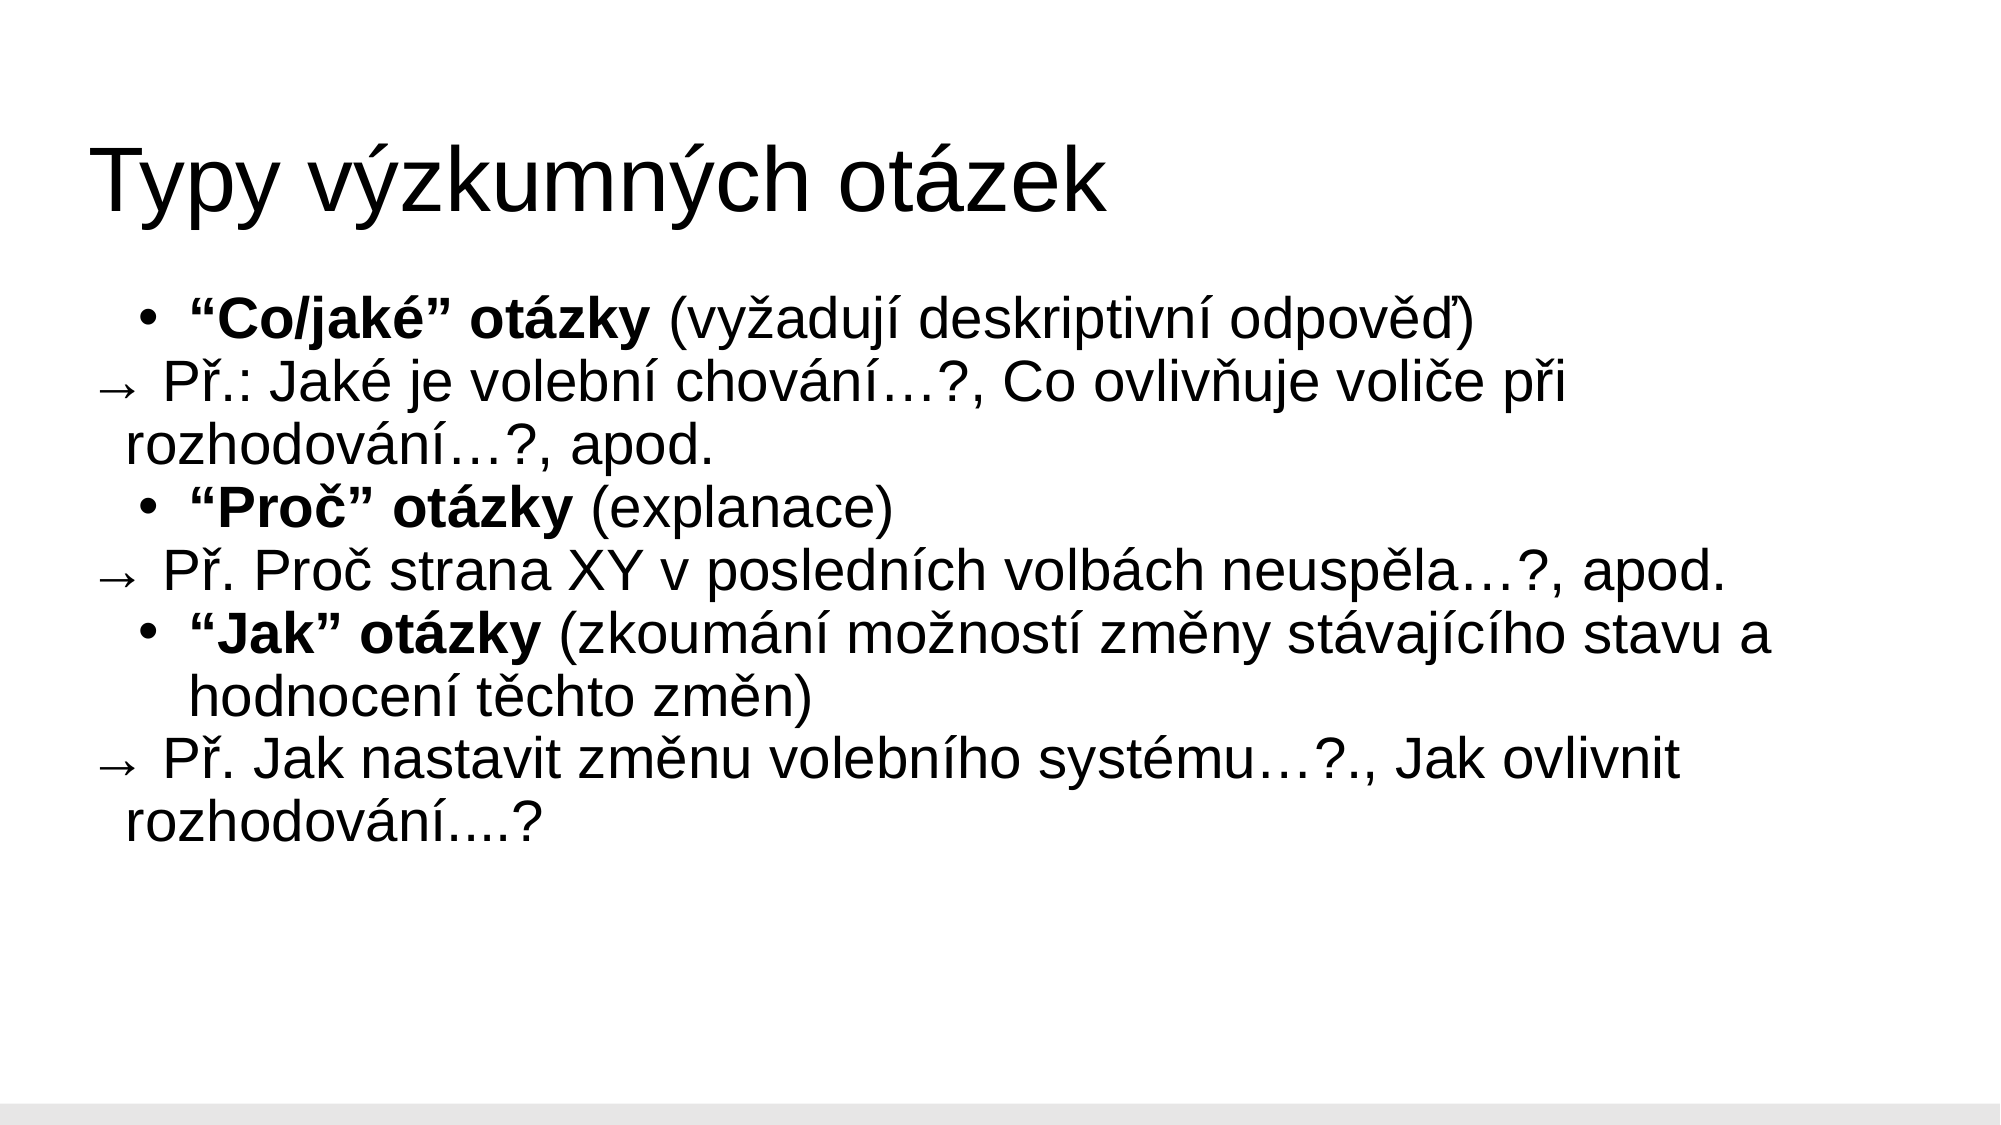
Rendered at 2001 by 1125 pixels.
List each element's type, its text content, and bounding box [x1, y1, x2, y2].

list “Co/jaké” otázky (vyžadují deskriptivní odpověď) → Př.: Jaké je volební chování…?, Co ovlivňuje voliče při rozhodování…?, apod. “Proč” otázky (explanace) → Př. Proč strana XY v posledních volbách neuspěla…?, apod. “Jak” otázky (zkoumání možností změny stávajícího stavu a hodnocení těchto změn) → Př. Jak nastavit změnu volebního systému…?., Jak ovlivnit rozhodování....? [68, 267, 1932, 1002]
title Typy výzkumných otázek [68, 69, 1932, 251]
